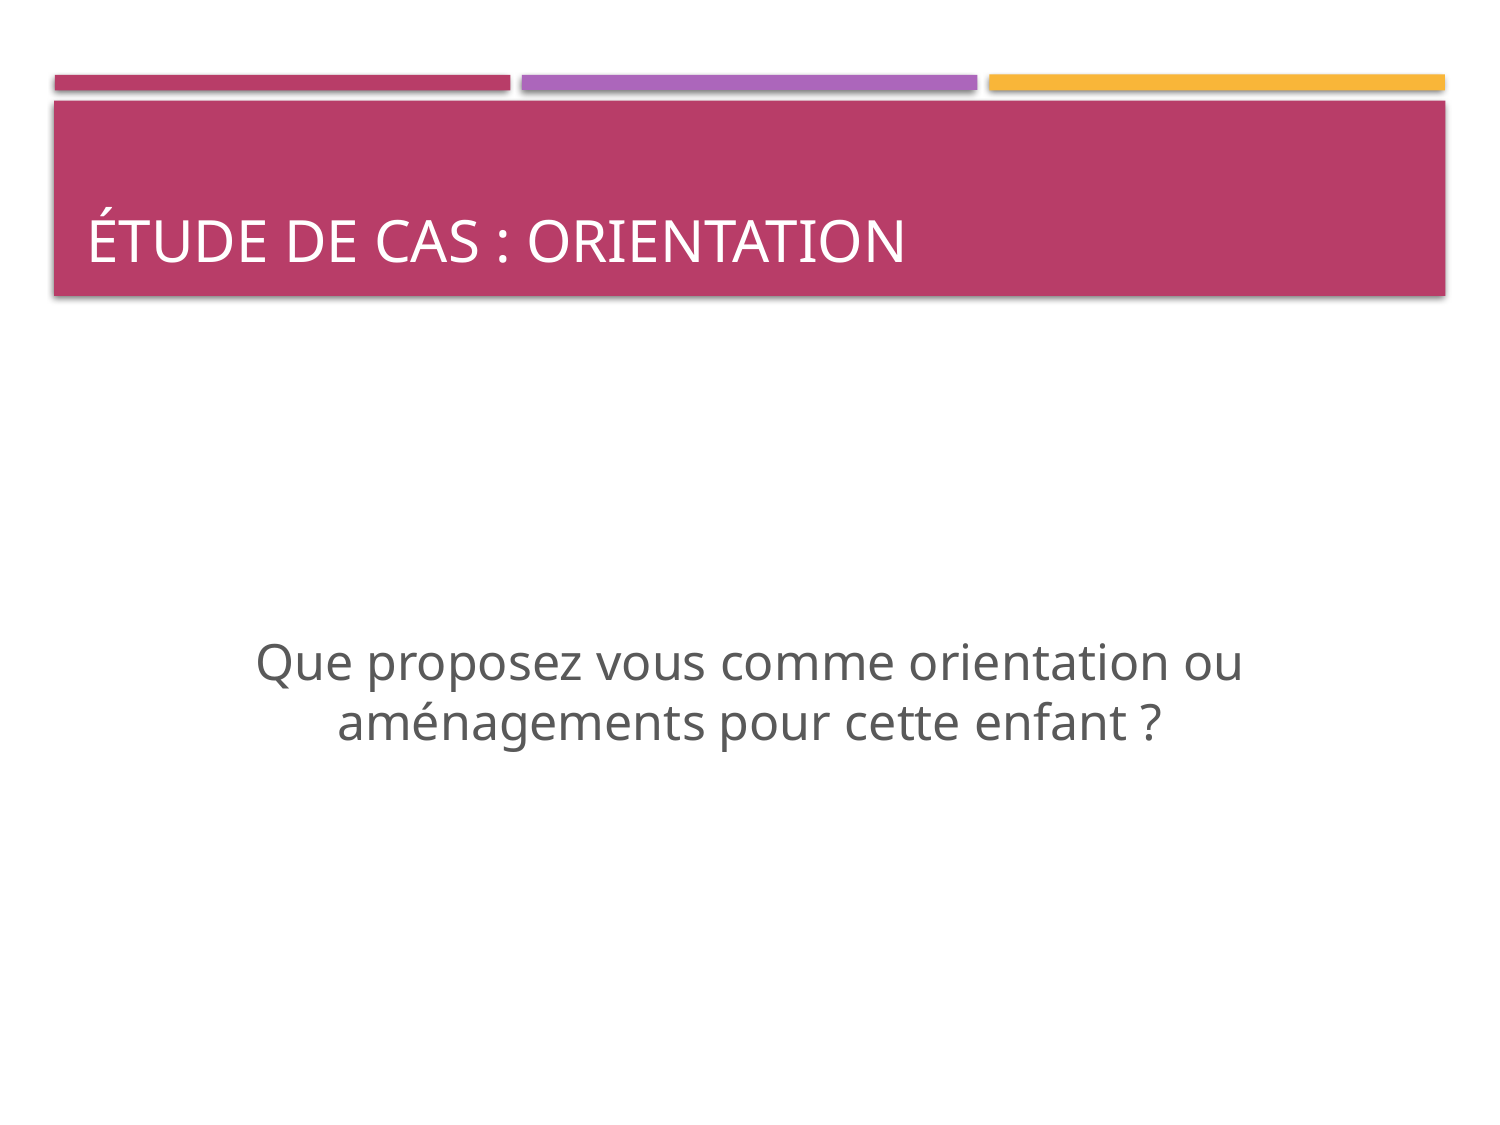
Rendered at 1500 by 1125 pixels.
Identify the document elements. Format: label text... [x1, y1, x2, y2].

list Que proposez vous comme orientation ou aménagements pour cette enfant ? [71, 357, 1429, 1024]
title Étude de cas : Orientation [71, 115, 1429, 282]
